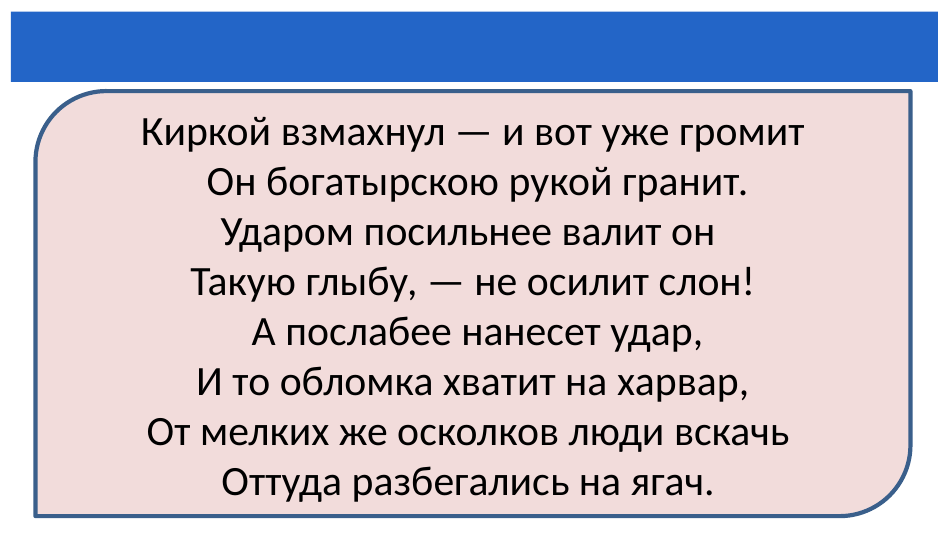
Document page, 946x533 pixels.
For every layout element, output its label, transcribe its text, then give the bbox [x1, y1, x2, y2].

text_box Киркой взмахнул — и вот уже громит Он богатырскою рукой гранит. Ударом посильнее валит он Такую глыбу, — не осилит слон! А послабее нанесет удар, И то обломка хватит на харвар, От мелких же осколков люди вскачь Оттуда разбегались на ягач. [33, 88, 913, 519]
